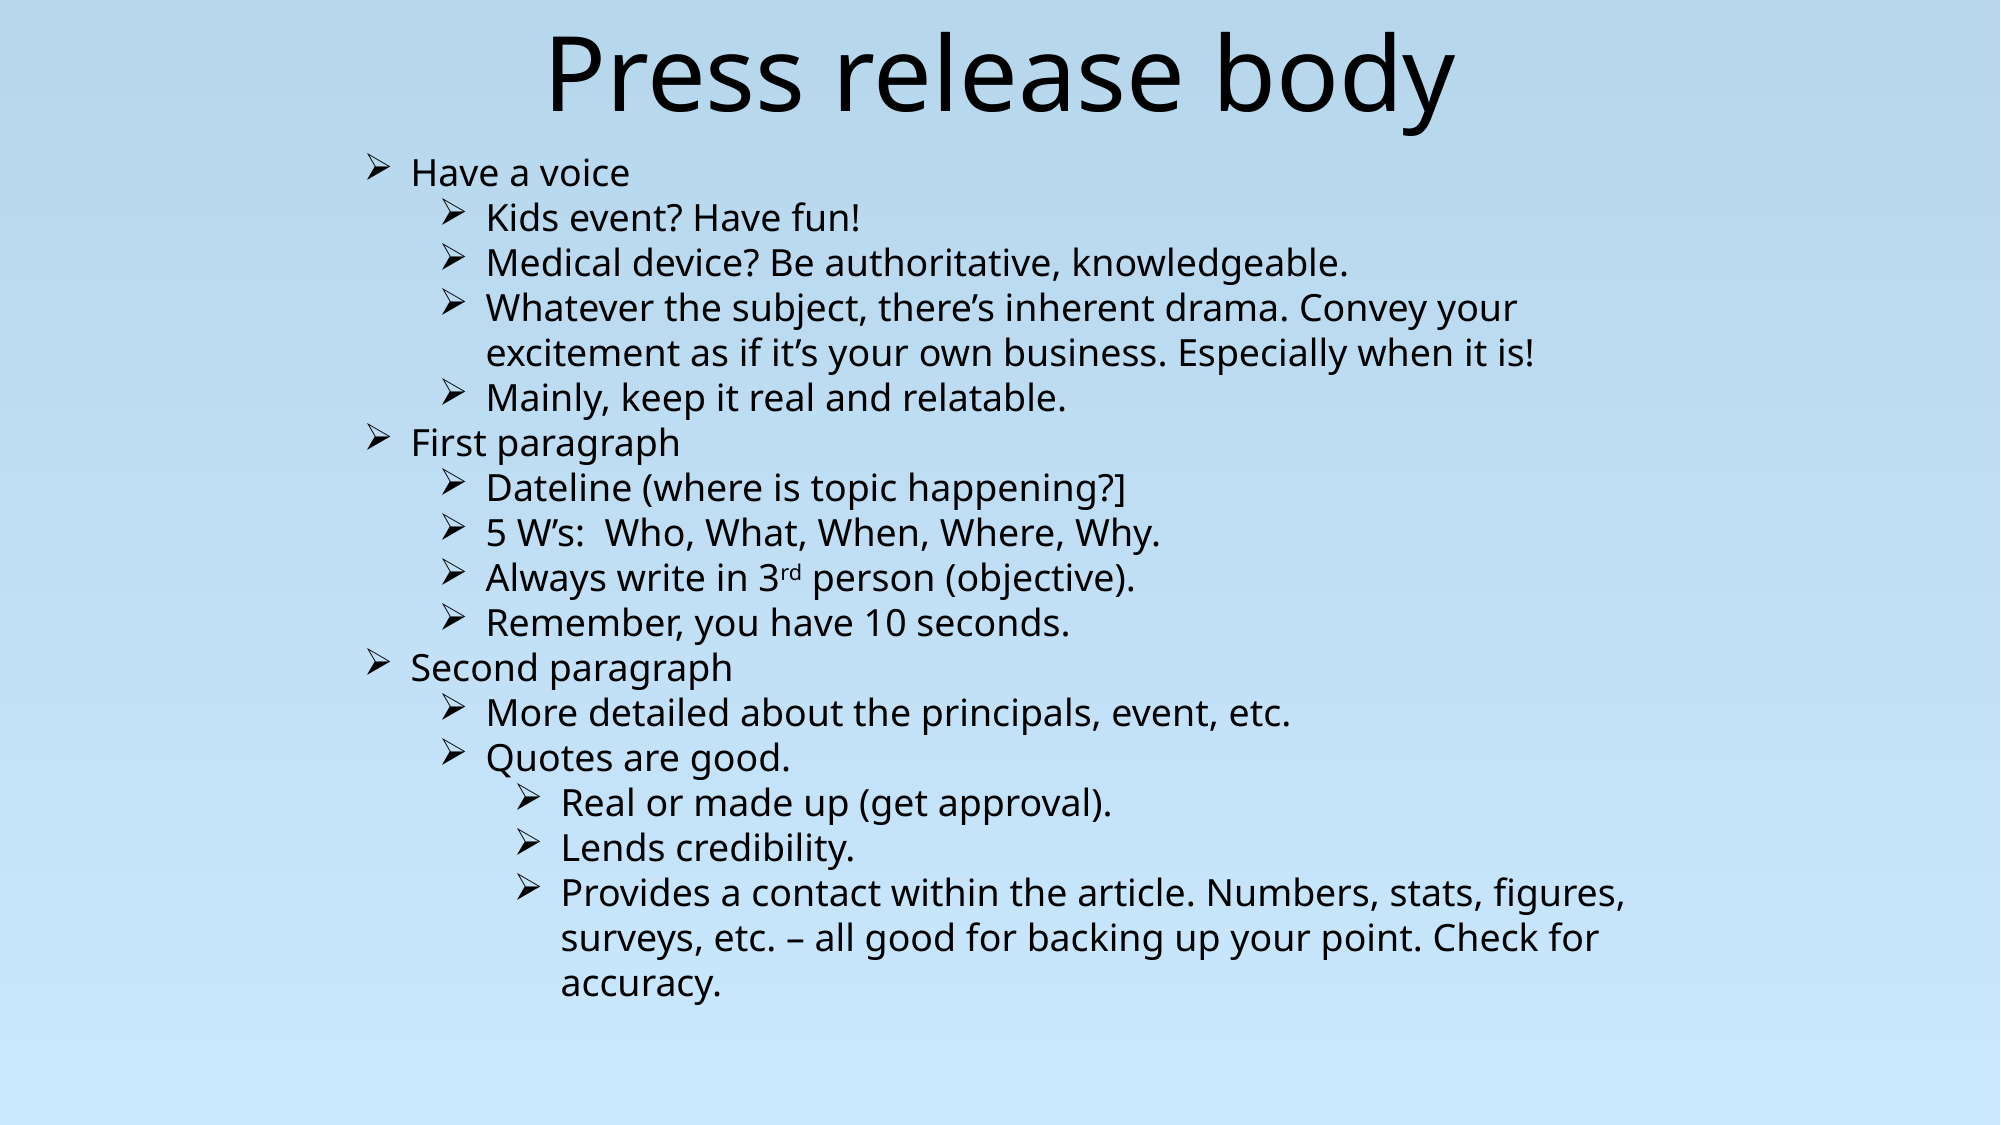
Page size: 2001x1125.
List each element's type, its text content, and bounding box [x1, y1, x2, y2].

text_box Have a voice Kids event? Have fun! Medical device? Be authoritative, knowledgeable. Whatever the subject, there’s inherent drama. Convey your excitement as if it’s your own business. Especially when it is! Mainly, keep it real and relatable. First paragraph Dateline (where is topic happening?] 5 W’s: Who, What, When, Where, Why. Always write in 3rd person (objective). Remember, you have 10 seconds. Second paragraph More detailed about the principals, event, etc. Quotes are good. Real or made up (get approval). Lends credibility. Provides a contact within the article. Numbers, stats, figures, surveys, etc. – all good for backing up your point. Check for accuracy. [348, 141, 1652, 1012]
text_box Press release body [0, 0, 2000, 140]
